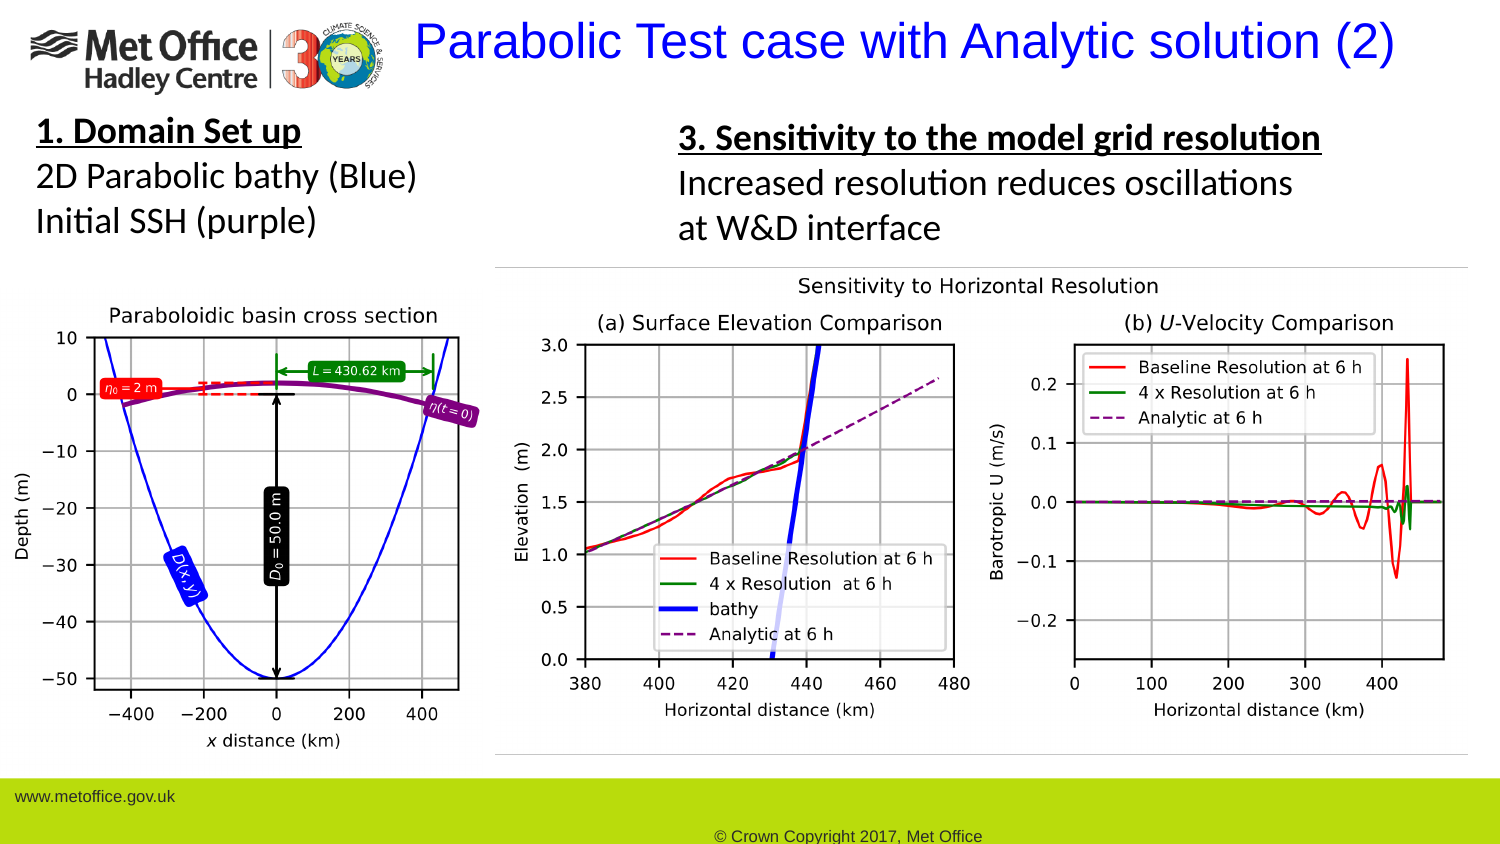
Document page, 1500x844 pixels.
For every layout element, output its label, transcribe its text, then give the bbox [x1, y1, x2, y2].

title Parabolic Test case with Analytic solution (2) [403, 3, 1500, 76]
text_box www.metoffice.gov.uk © Crown Copyright 2017, Met Office [0, 778, 1500, 844]
text_box 1. Domain Set up 2D Parabolic bathy (Blue) Initial SSH (purple) [24, 100, 430, 247]
picture [0, 0, 413, 118]
picture [494, 266, 1468, 755]
picture [0, 288, 483, 777]
text_box 3. Sensitivity to the model grid resolution Increased resolution reduces oscillations at W&D interface [666, 106, 1428, 254]
